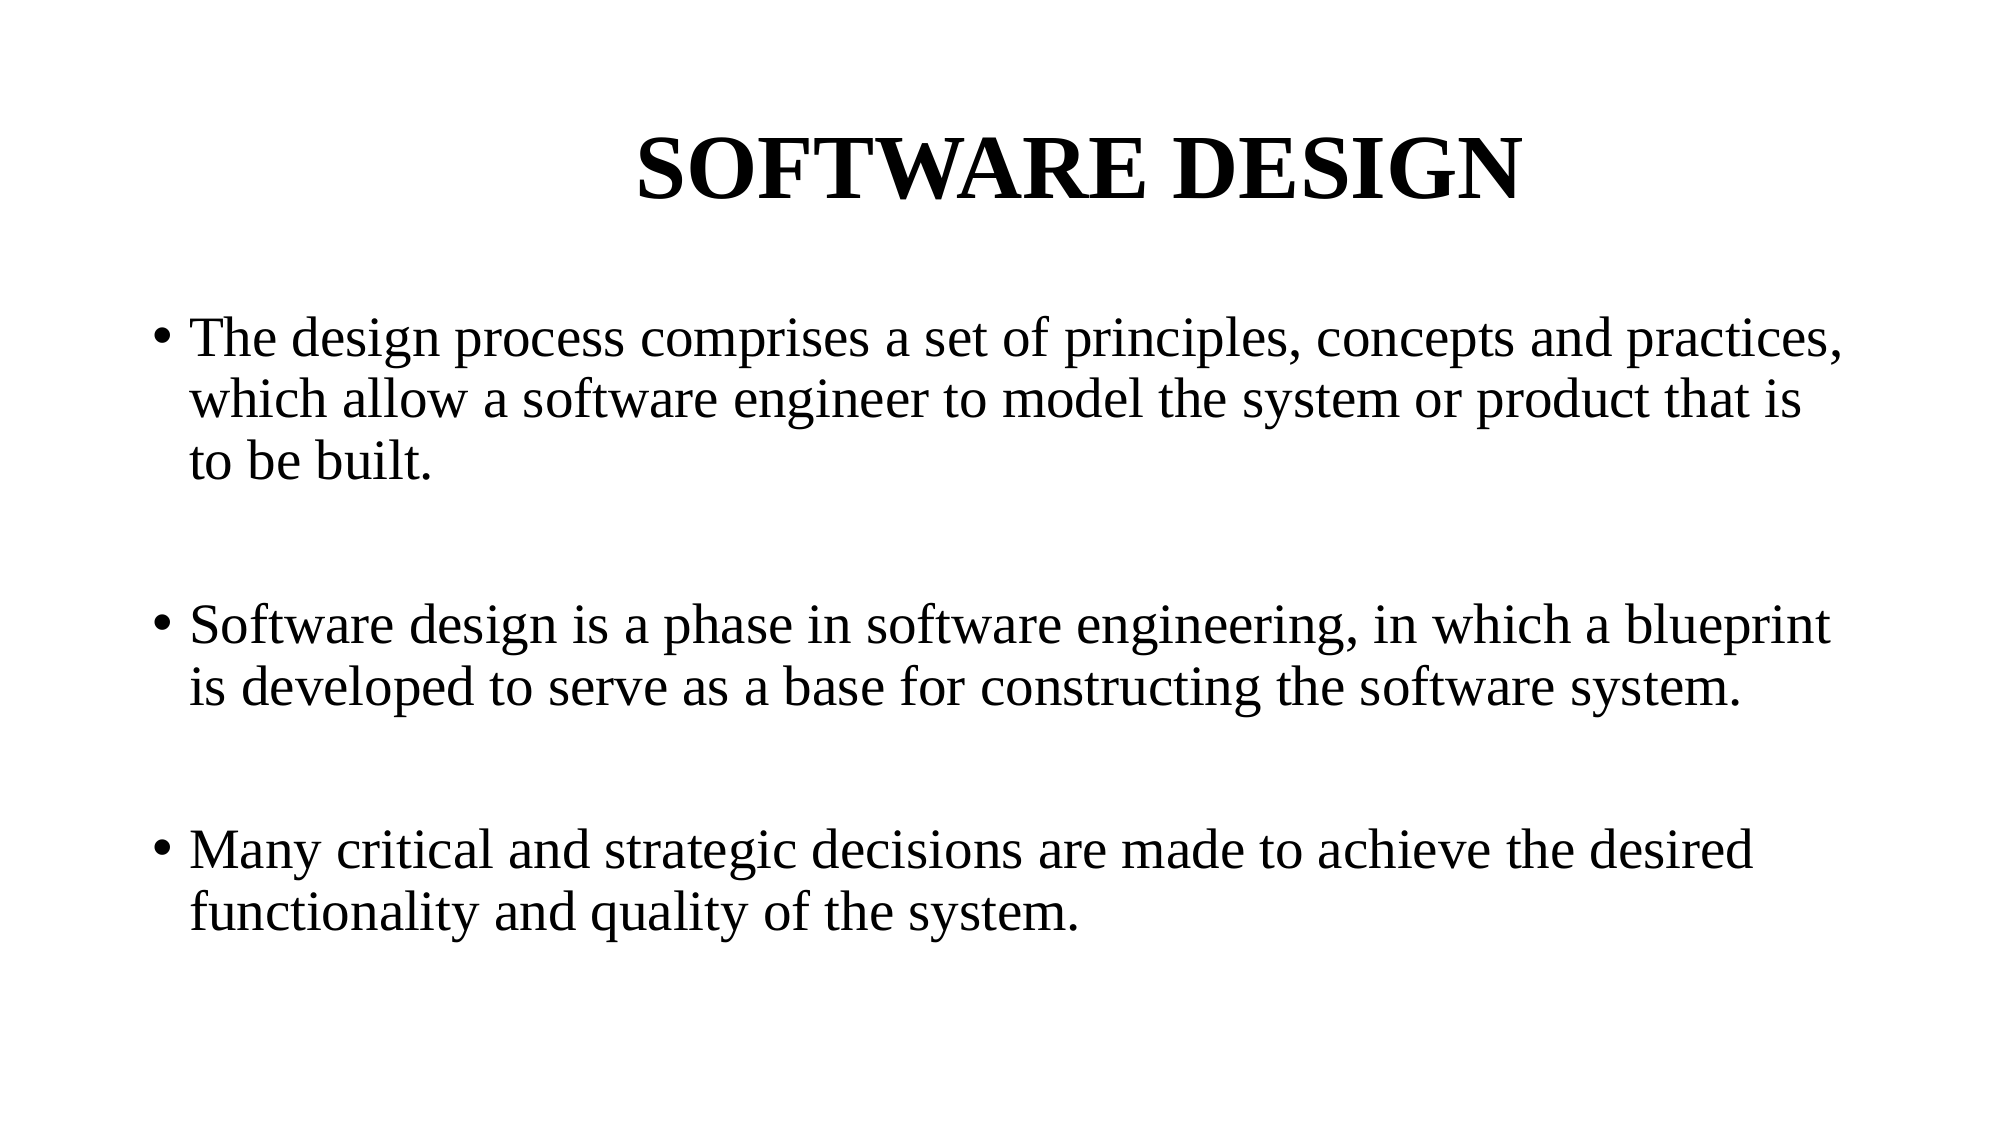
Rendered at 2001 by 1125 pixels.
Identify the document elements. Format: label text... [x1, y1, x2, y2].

title SOFTWARE DESIGN [137, 59, 1863, 278]
list The design process comprises a set of principles, concepts and practices, which allow a software engineer to model the system or product that is to be built. Software design is a phase in software engineering, in which a blueprint is developed to serve as a base for constructing the software system. Many critical and strategic decisions are made to achieve the desired functionality and quality of the system. [137, 299, 1863, 1014]
